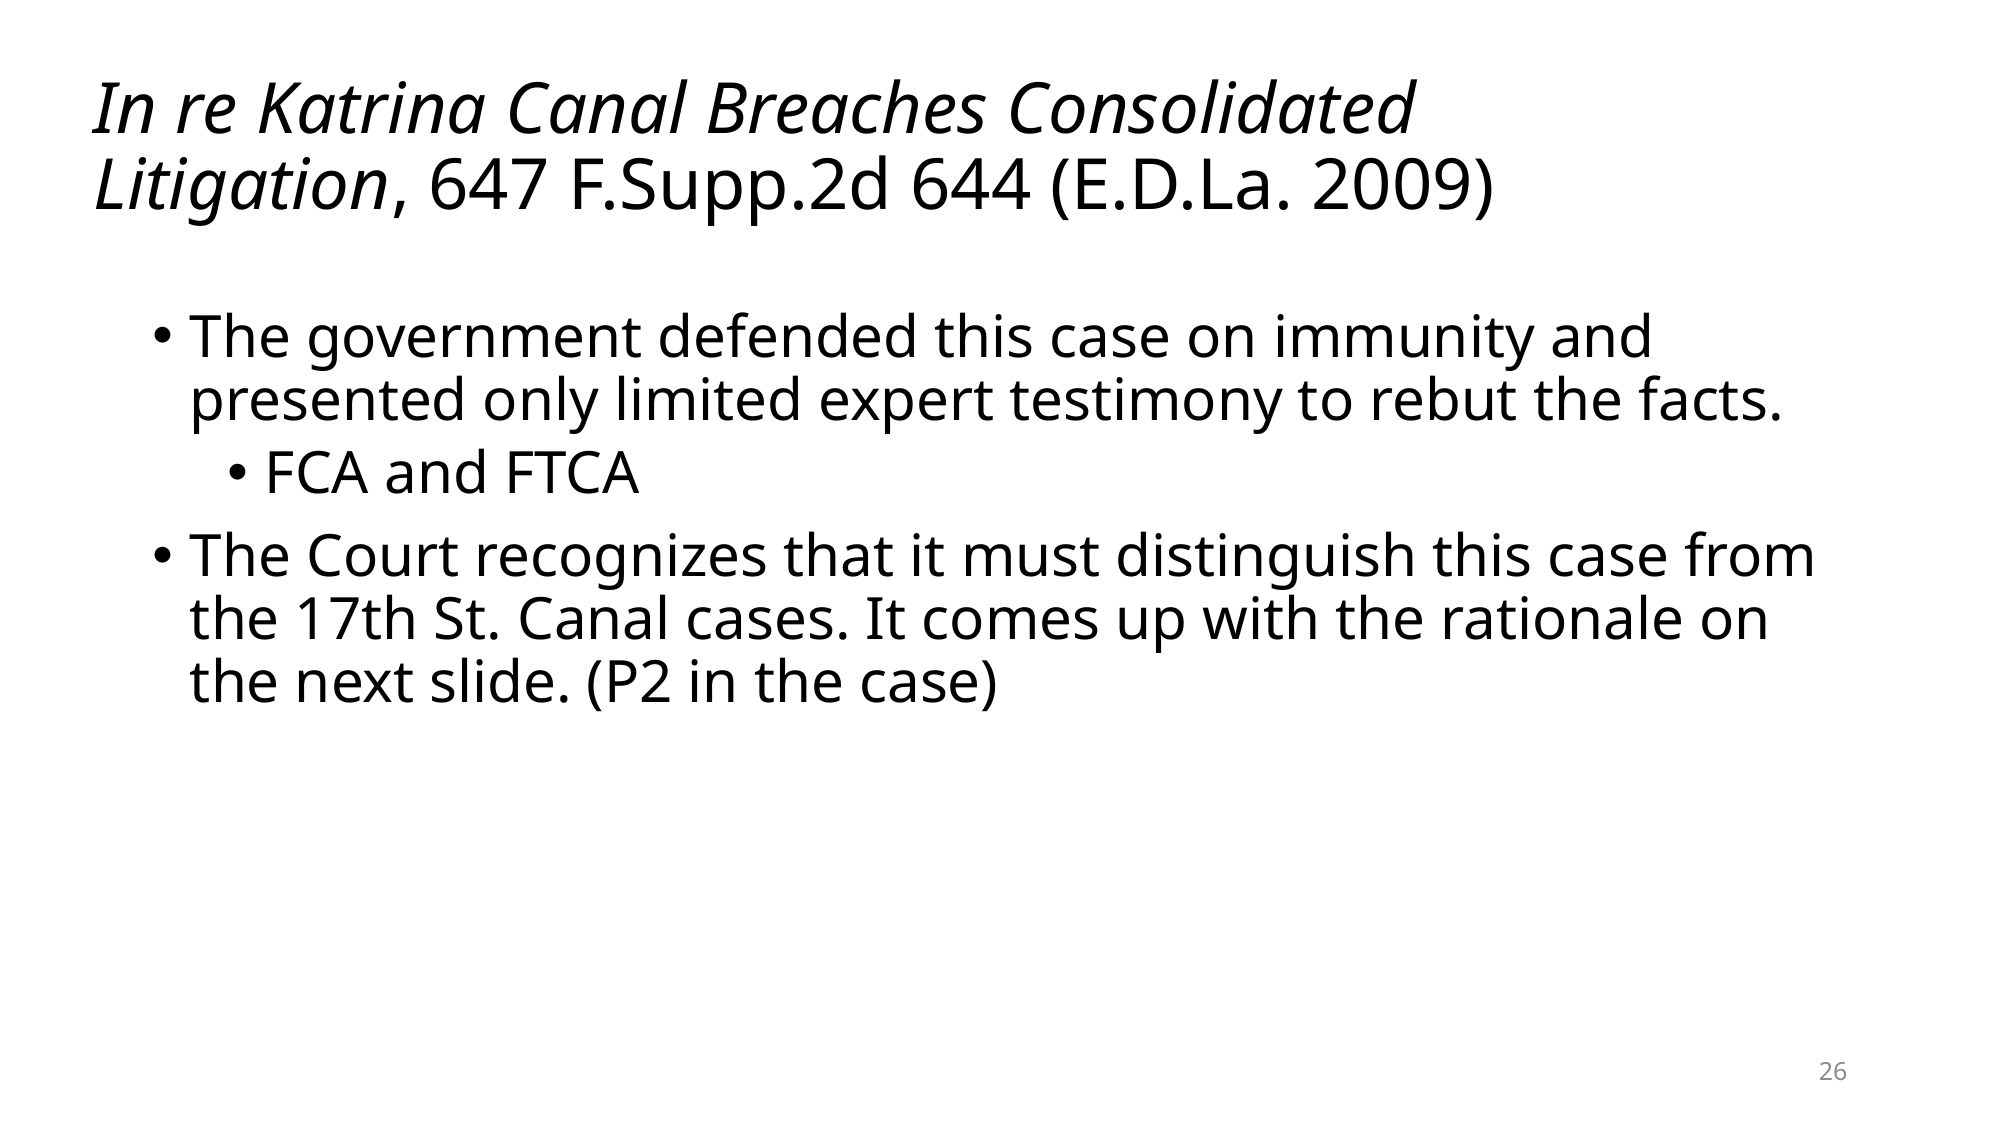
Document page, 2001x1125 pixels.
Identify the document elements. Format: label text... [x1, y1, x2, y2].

slide_number 26 [1412, 1042, 1863, 1103]
title In re Katrina Canal Breaches Consolidated Litigation, 647 F.Supp.2d 644 (E.D.La. 2009) [78, 39, 1598, 258]
list The government defended this case on immunity and presented only limited expert testimony to rebut the facts. FCA and FTCA The Court recognizes that it must distinguish this case from the 17th St. Canal cases. It comes up with the rationale on the next slide. (P2 in the case) [137, 299, 1863, 1014]
